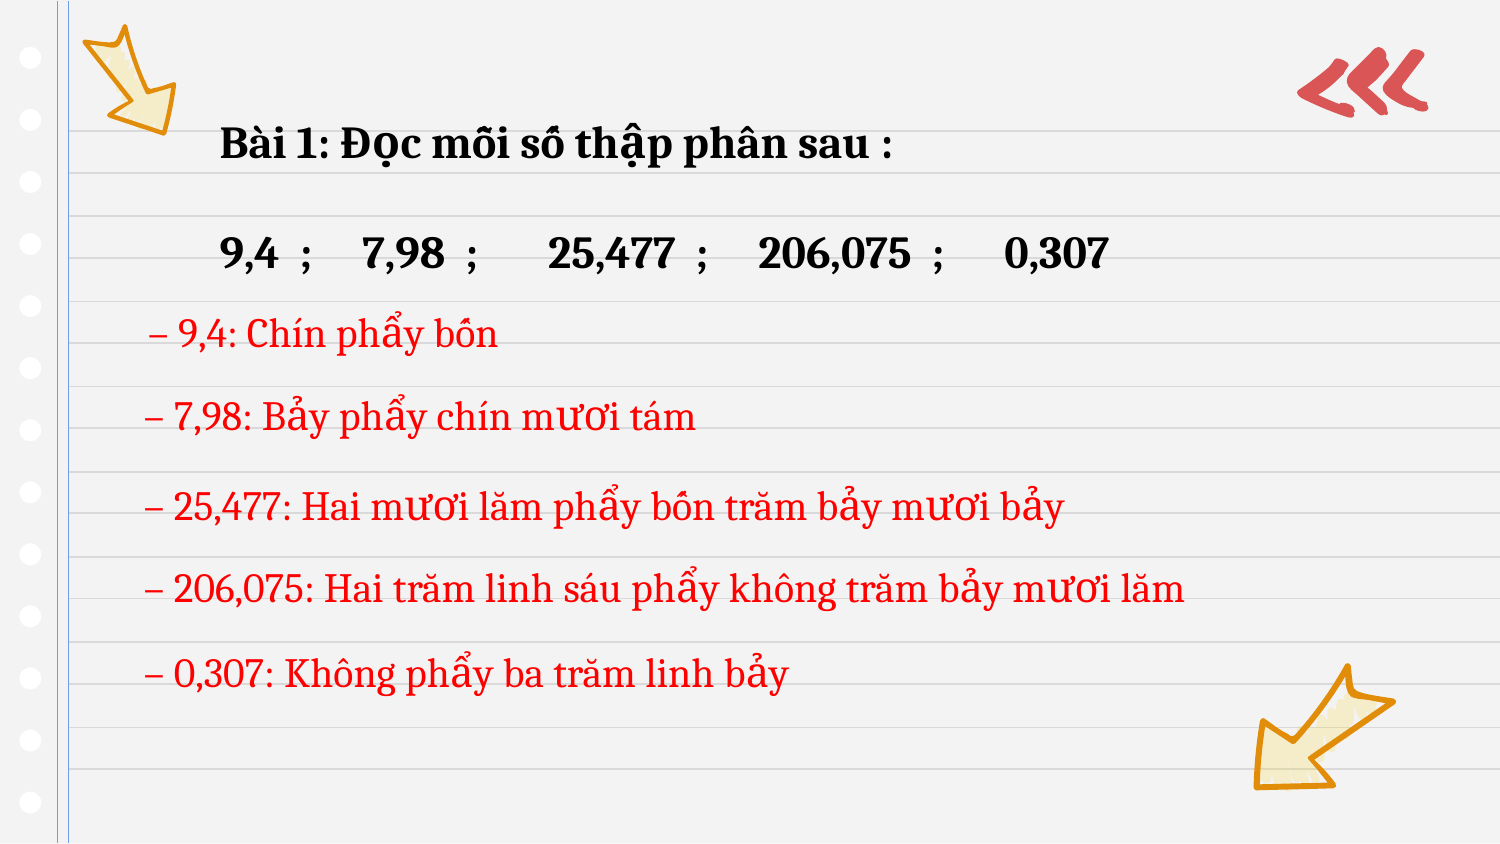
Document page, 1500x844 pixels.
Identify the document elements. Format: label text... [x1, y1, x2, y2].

text_box – 7,98: Bảy phẩy chín mươi tám [128, 381, 794, 447]
text_box – 9,4: Chín phẩy bốn [133, 298, 1037, 364]
text_box – 206,075: Hai trăm linh sáu phẩy không trăm bảy mươi lăm [128, 553, 1282, 619]
text_box – 0,307: Không phẩy ba trăm linh bảy [128, 638, 906, 703]
text_box – 25,477: Hai mươi lăm phẩy bốn trăm bảy mươi bảy [128, 471, 1240, 537]
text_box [80, 23, 177, 136]
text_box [1295, 47, 1429, 118]
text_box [1258, 658, 1386, 808]
text_box Bài 1: Đọc mỗi số thập phân sau : 9,4 ; 7,98 ; 25,477 ; 206,075 ; 0,307 [204, 49, 1485, 285]
